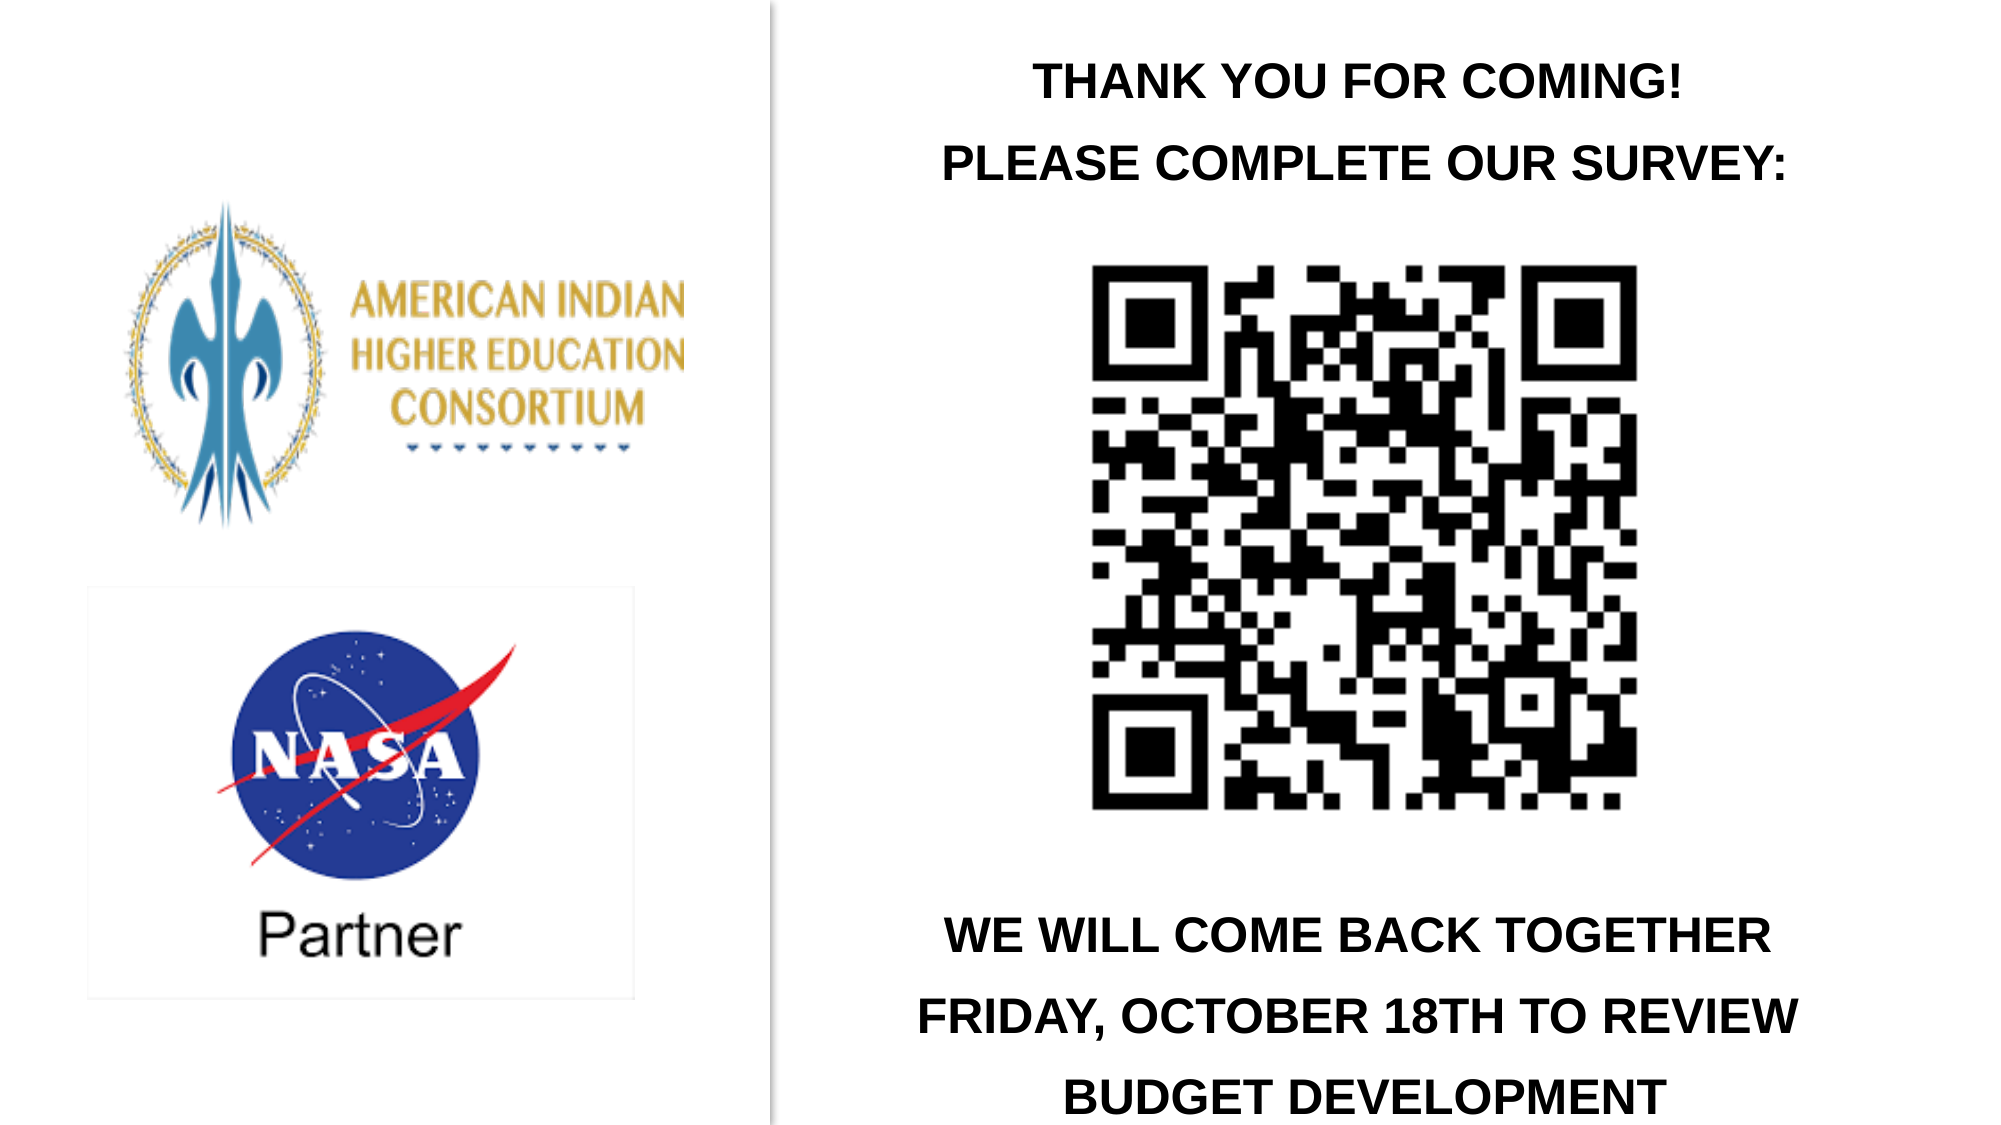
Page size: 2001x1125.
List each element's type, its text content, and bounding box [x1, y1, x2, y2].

text_box [0, 0, 770, 1125]
text_box Thank you for coming! Please complete our survey: We will come back together Friday, October 18th to review Budget Development [865, 32, 1865, 1125]
picture [1021, 195, 1709, 882]
text_box [776, 0, 2000, 1125]
picture [45, 168, 684, 551]
picture [87, 586, 636, 1000]
